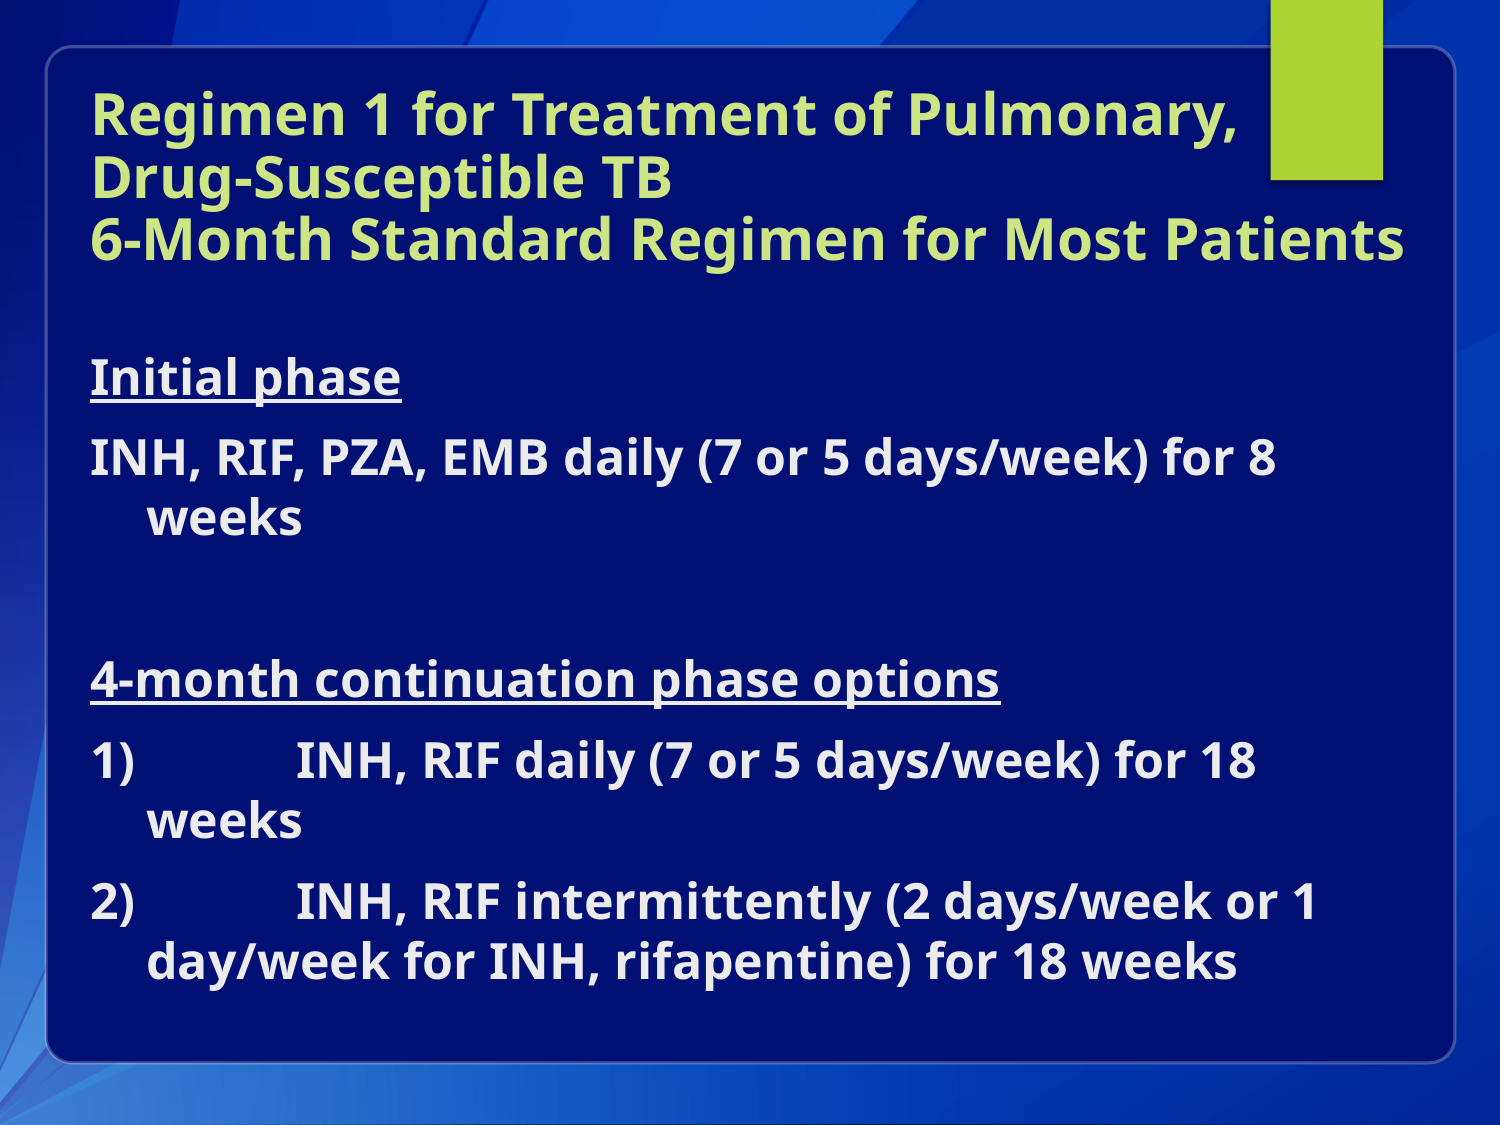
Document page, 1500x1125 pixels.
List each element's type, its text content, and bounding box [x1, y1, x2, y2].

picture [0, 0, 1500, 1125]
title Regimen 1 for Treatment of Pulmonary, Drug-Susceptible TB 6-Month Standard Regimen for Most Patients [75, 45, 1425, 313]
list Initial phase INH, RIF, PZA, EMB daily (7 or 5 days/week) for 8 weeks 4-month continuation phase options 1) INH, RIF daily (7 or 5 days/week) for 18 weeks 2) INH, RIF intermittently (2 days/week or 1 day/week for INH, rifapentine) for 18 weeks [75, 337, 1425, 950]
